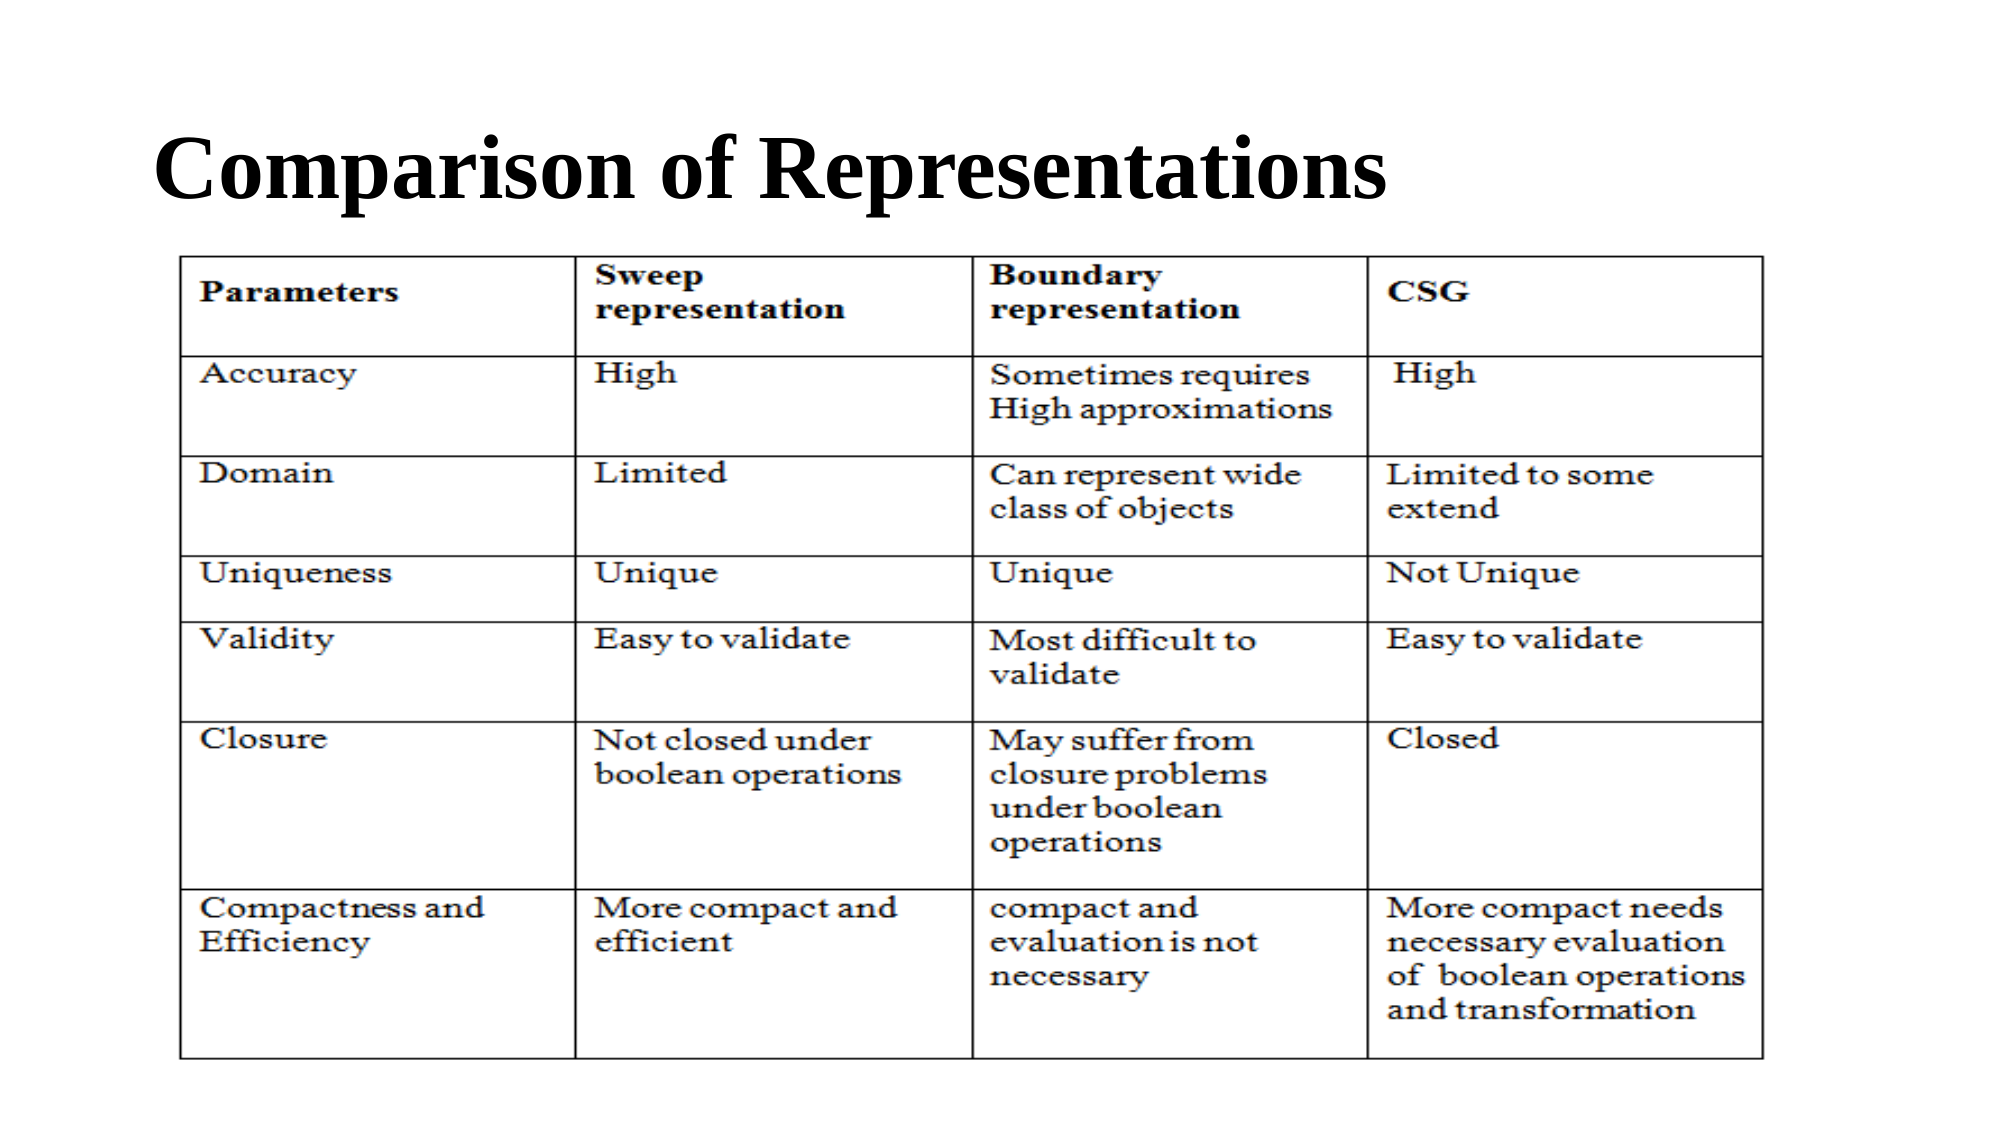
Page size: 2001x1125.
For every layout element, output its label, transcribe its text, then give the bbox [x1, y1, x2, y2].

title Comparison of Representations [137, 59, 1863, 278]
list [171, 251, 1767, 1063]
